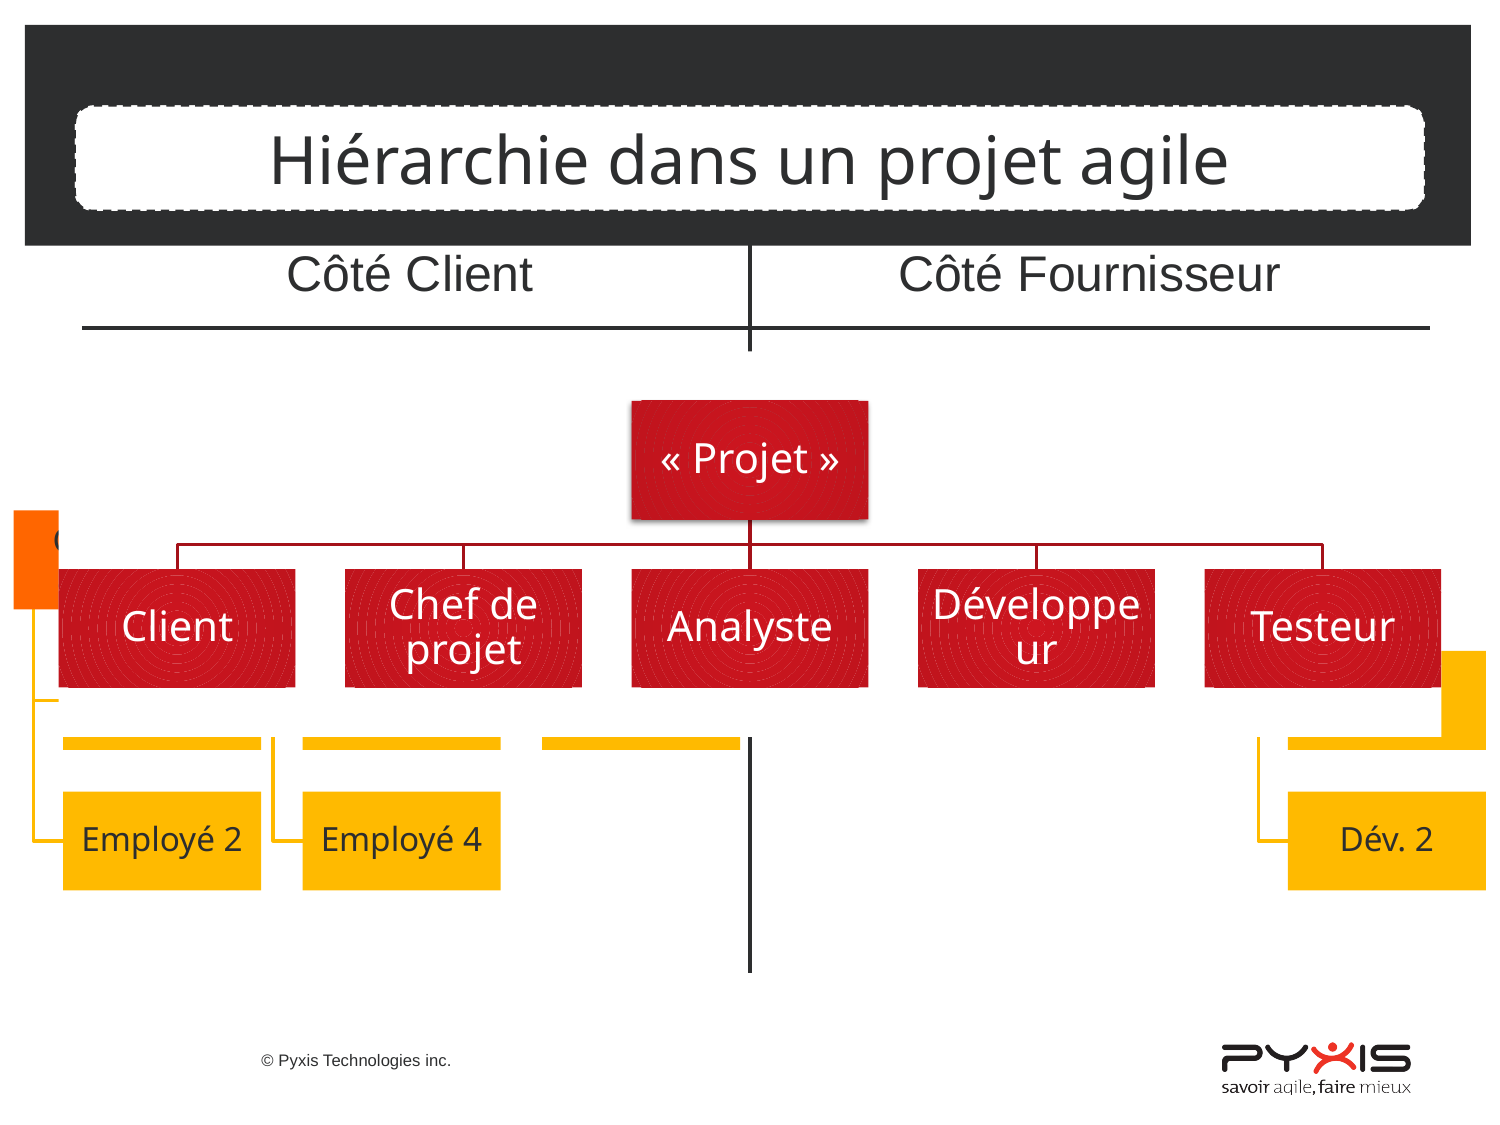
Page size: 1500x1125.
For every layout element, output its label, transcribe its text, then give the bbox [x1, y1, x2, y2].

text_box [58, 351, 1442, 738]
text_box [1434, 369, 1500, 891]
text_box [81, 234, 1430, 350]
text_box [81, 747, 1430, 973]
text_box Hiérarchie dans un projet agile [74, 105, 1425, 211]
title Organisation hiérarchique [60, 34, 1442, 245]
picture [1222, 1042, 1411, 1095]
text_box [0, 369, 76, 891]
